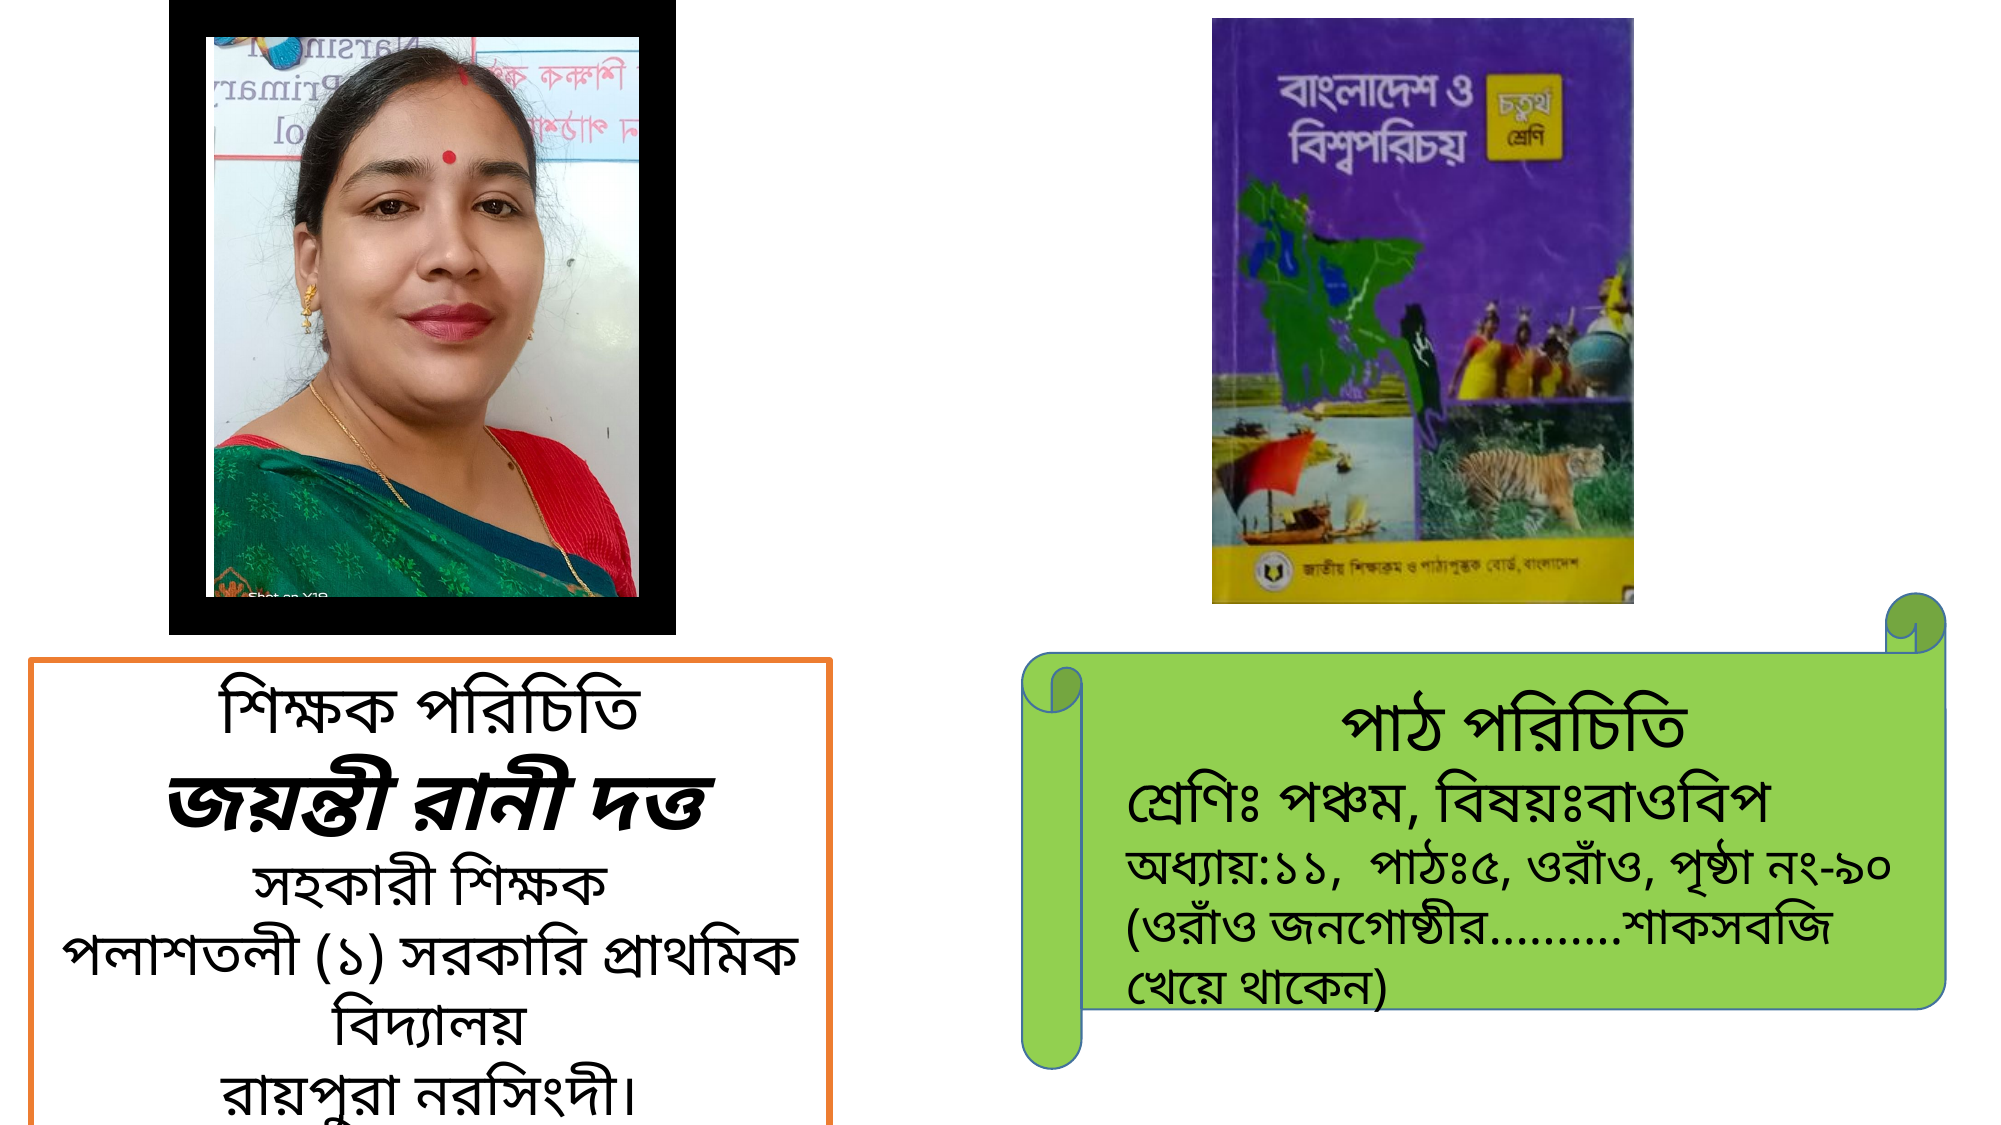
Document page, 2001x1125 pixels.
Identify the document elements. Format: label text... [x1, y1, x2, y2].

text_box শিক্ষক পরিচিতি জয়ন্তী রানী দত্ত সহকারী শিক্ষক পলাশতলী (১) সরকারি প্রাথমিক বিদ্যালয় রায়পুরা নরসিংদী। [30, 659, 830, 1125]
picture [1212, 18, 1634, 604]
picture [206, 37, 639, 598]
text_box পাঠ পরিচিতি শ্রেণিঃ পঞ্চম, বিষয়ঃবাওবিপ অধ্যায়:১১, পাঠঃ৫, ওরাঁও, পৃষ্ঠা নং-৯০ (ওরাঁও জনগোষ্ঠীর..........শাকসবজি খেয়ে থাকেন) [1111, 677, 1917, 1022]
text_box [1021, 592, 1947, 1070]
